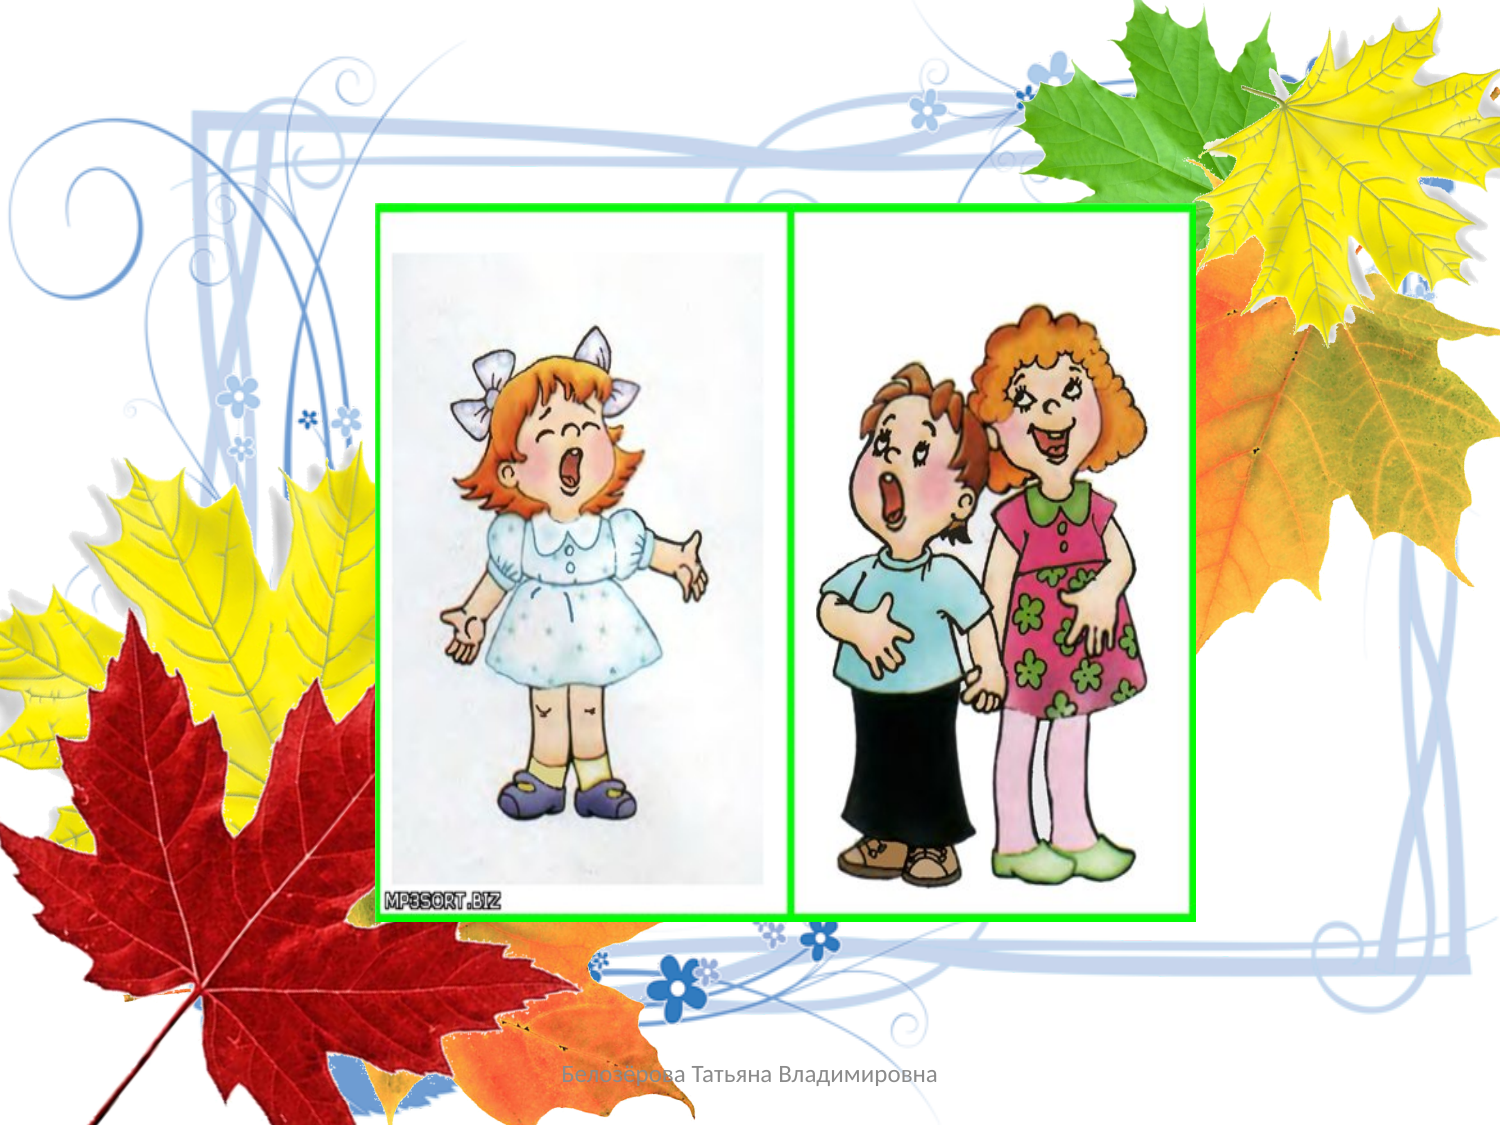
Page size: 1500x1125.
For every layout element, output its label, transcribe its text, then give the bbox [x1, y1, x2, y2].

footer Белозёрова Татьяна Владимировна [512, 1042, 988, 1103]
picture [0, 0, 1500, 1125]
